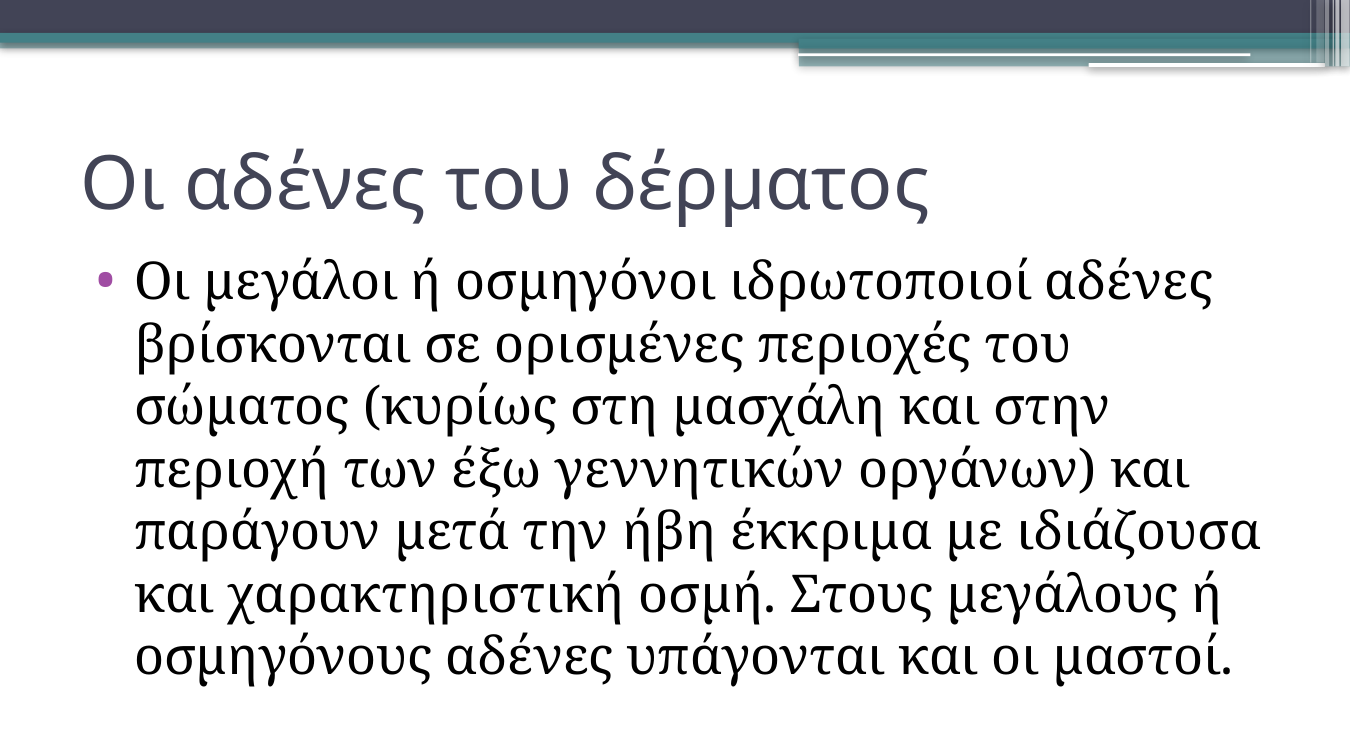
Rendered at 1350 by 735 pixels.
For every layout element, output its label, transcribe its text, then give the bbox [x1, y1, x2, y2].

title Οι αδένες του δέρματος [67, 122, 1283, 237]
list Οι μεγάλοι ή οσμηγόνοι ιδρωτοποιοί αδένες βρίσκονται σε ορισμένες περιοχές του σώματος (κυρίως στη μασχάλη και στην περιοχή των έξω γεννητικών οργάνων) και παράγουν μετά την ήβη έκκριμα με ιδιάζουσα και χαρακτηριστική οσμή. Στους μεγάλους ή οσμηγόνους αδένες υπάγονται και οι μαστοί. [67, 241, 1283, 705]
